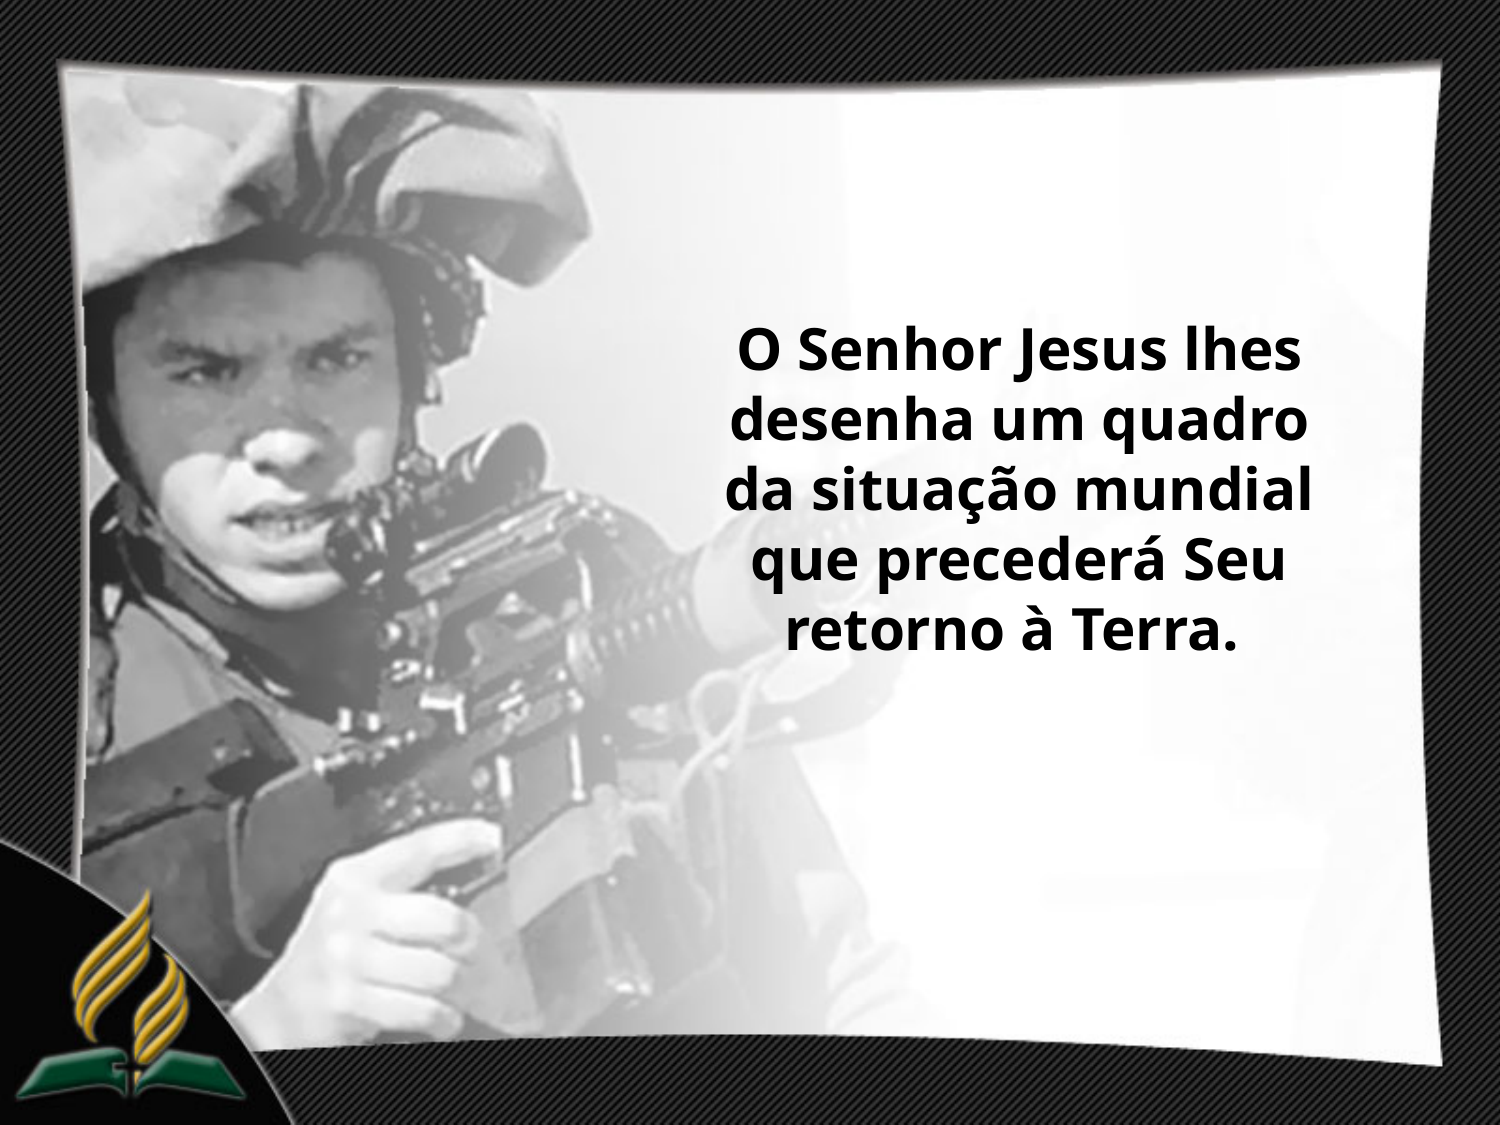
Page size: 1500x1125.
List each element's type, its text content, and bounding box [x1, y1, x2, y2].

picture [0, 0, 1500, 1125]
text_box O Senhor Jesus lhes desenha um quadro da situação mundial que precederá Seu retorno à Terra. [703, 304, 1336, 670]
